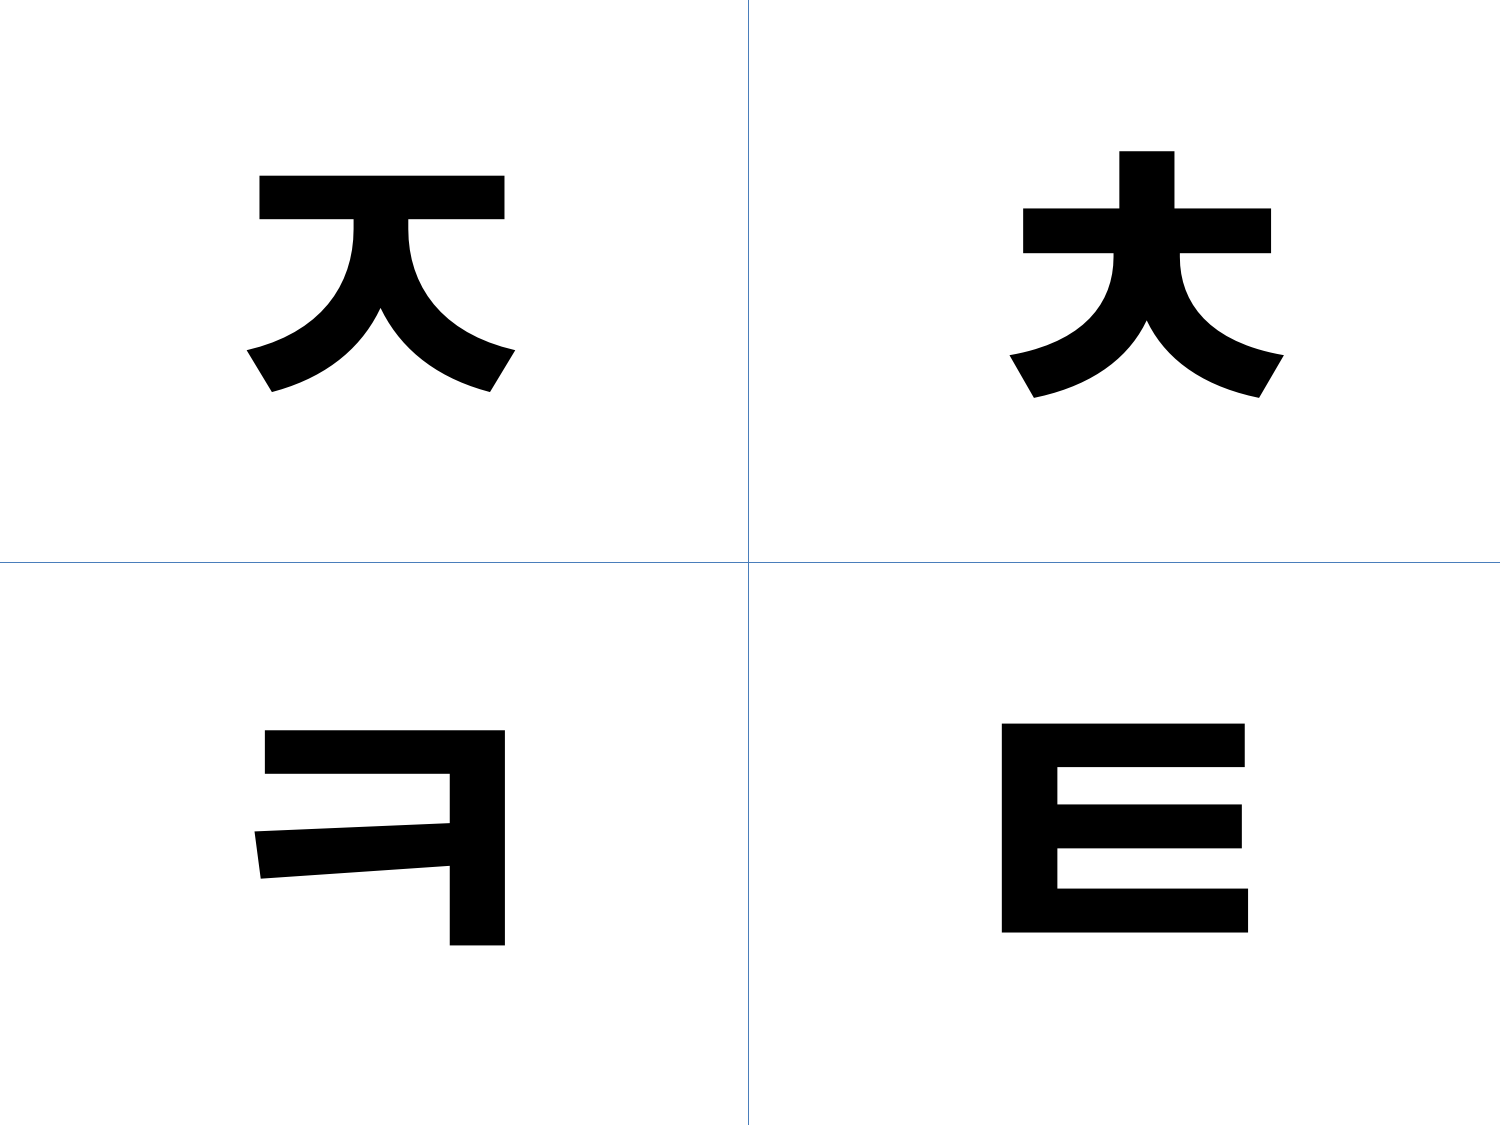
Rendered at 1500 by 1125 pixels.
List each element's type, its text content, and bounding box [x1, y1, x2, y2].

text_box ㅈ [174, 19, 586, 532]
text_box ㅋ [174, 574, 586, 1087]
text_box ㅌ [918, 571, 1330, 1077]
text_box ㅊ [942, 19, 1354, 532]
